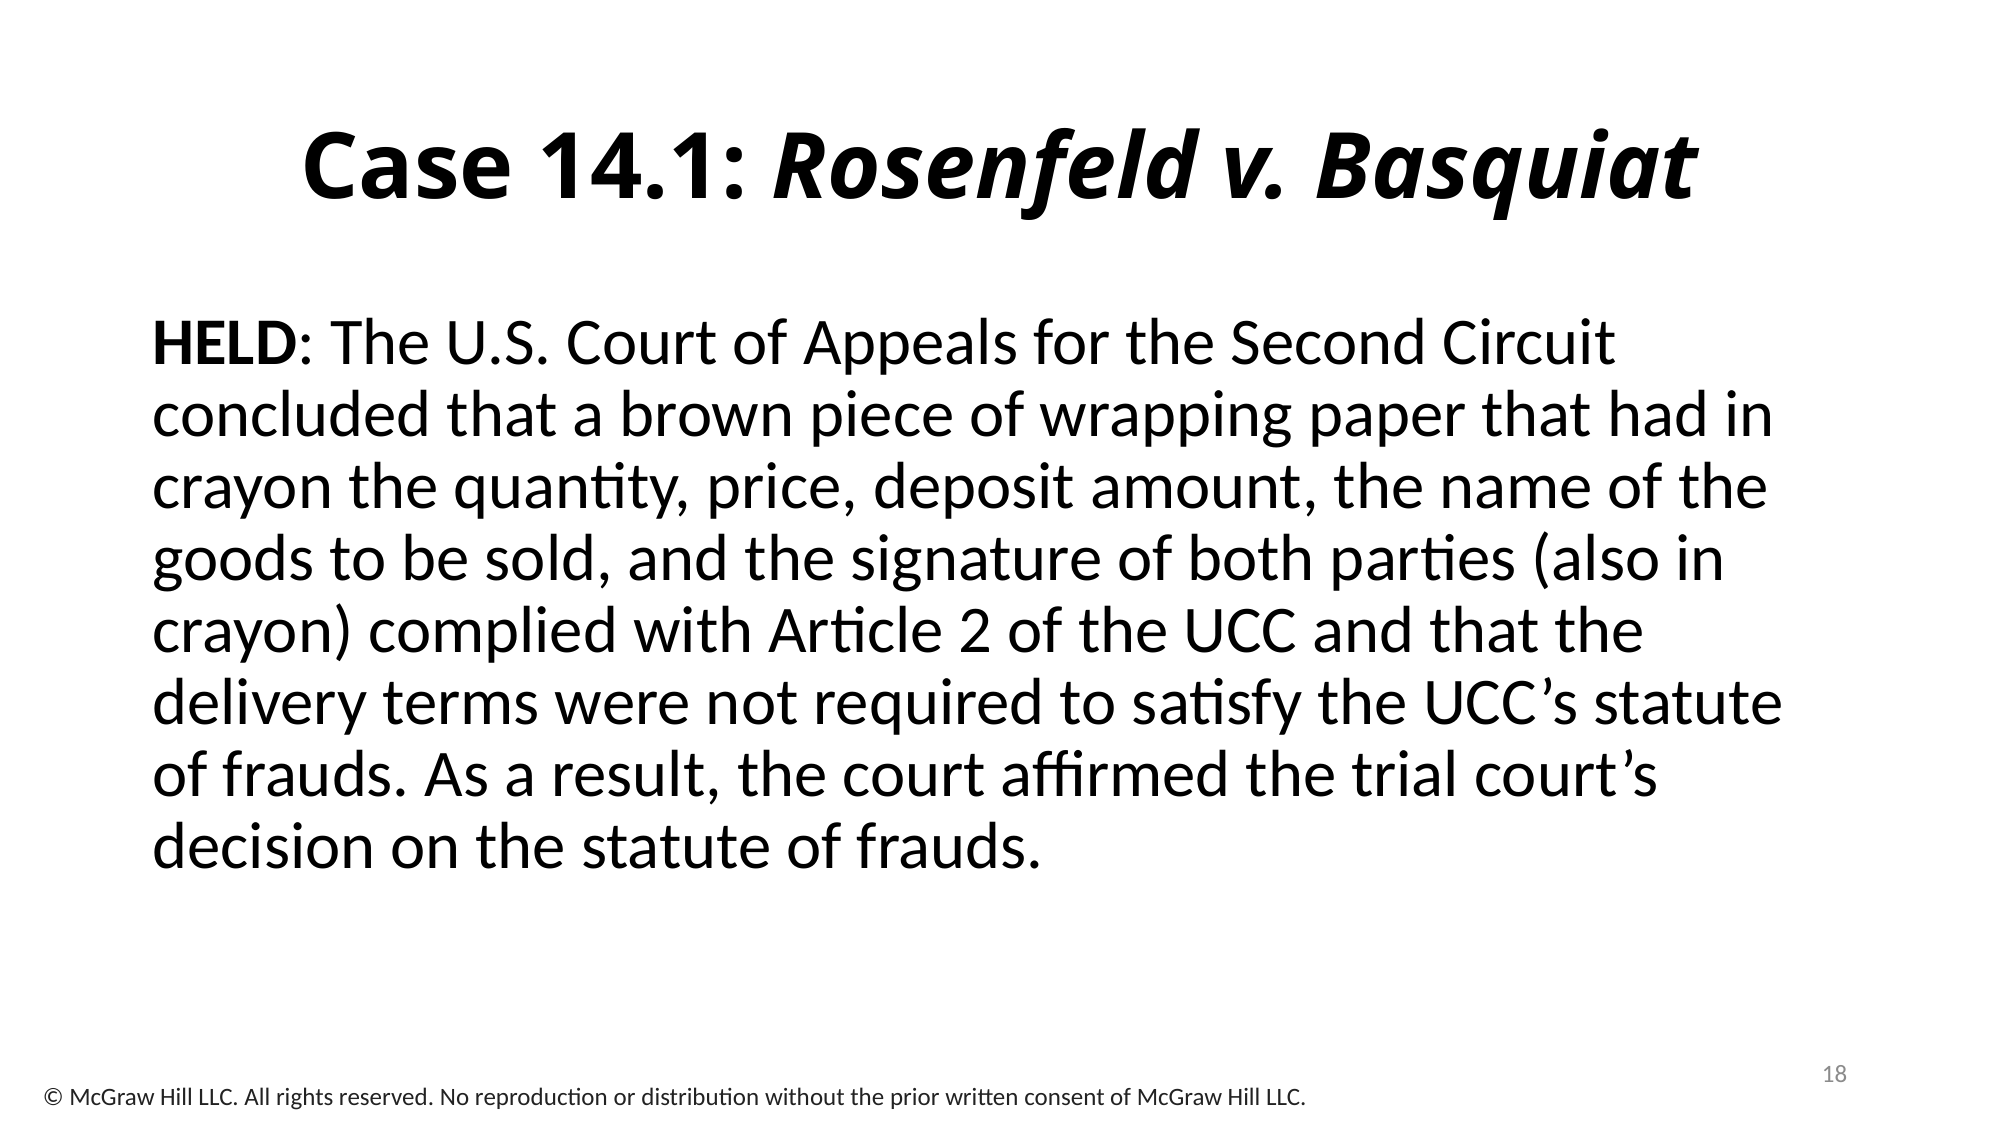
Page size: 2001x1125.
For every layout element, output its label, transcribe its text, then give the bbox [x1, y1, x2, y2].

slide_number 18 [1412, 1042, 1863, 1103]
list HELD: The U.S. Court of Appeals for the Second Circuit concluded that a brown piece of wrapping paper that had in crayon the quantity, price, deposit amount, the name of the goods to be sold, and the signature of both parties (also in crayon) complied with Article 2 of the UCC and that the delivery terms were not required to satisfy the UCC’s statute of frauds. As a result, the court affirmed the trial court’s decision on the statute of frauds. [137, 299, 1863, 1014]
title Case 14.1: Rosenfeld v. Basquiat [137, 59, 1863, 278]
